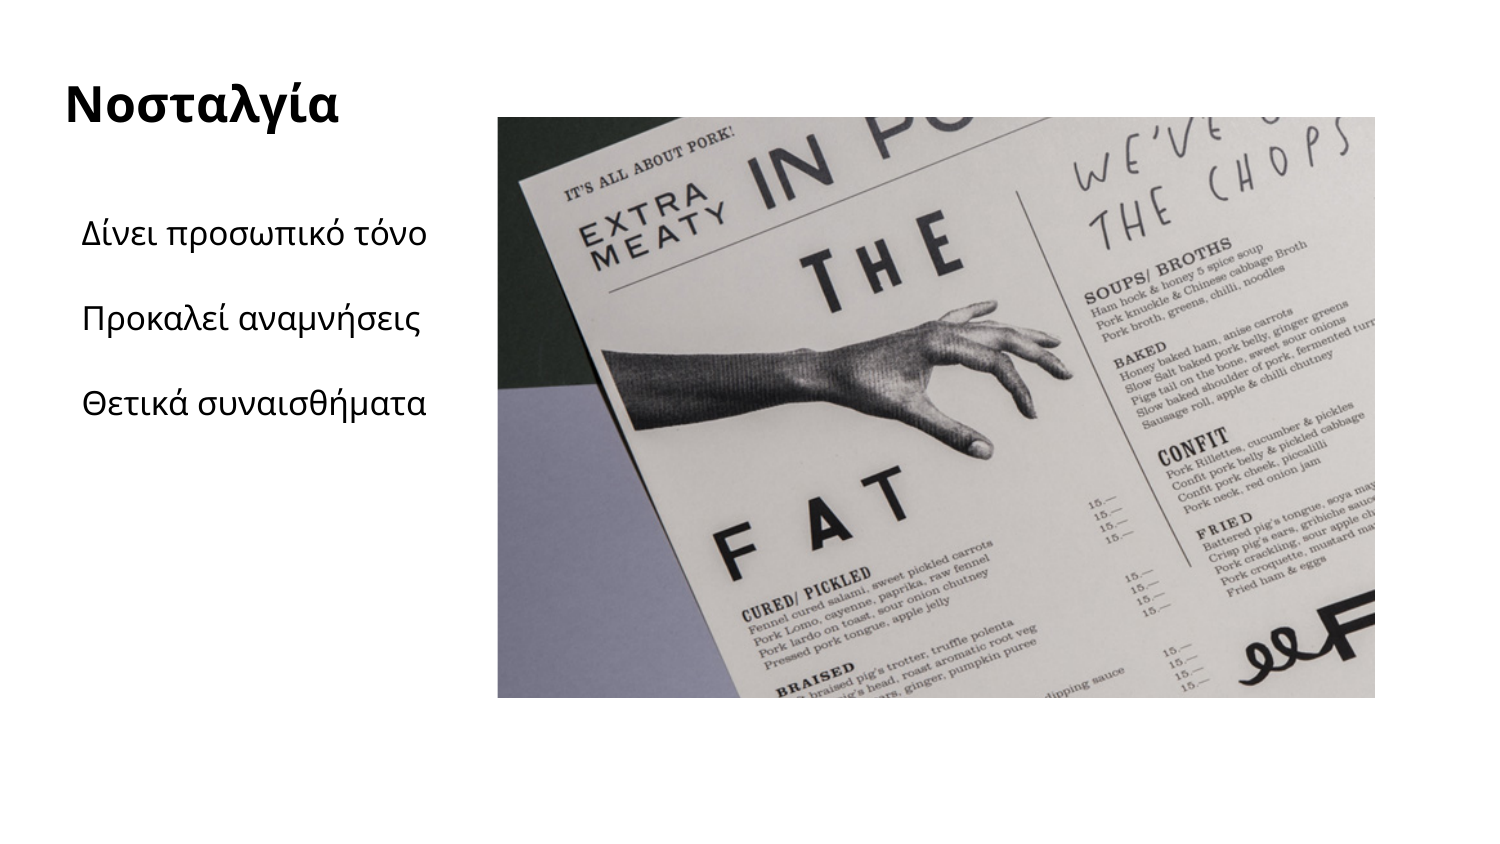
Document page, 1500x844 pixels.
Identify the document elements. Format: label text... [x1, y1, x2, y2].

text_box Δίνει προσωπικό τόνο Προκαλεί αναμνήσεις Θετικά συναισθήματα [66, 209, 492, 667]
picture [497, 116, 1376, 699]
text_box Νοσταλγία [50, 71, 463, 160]
